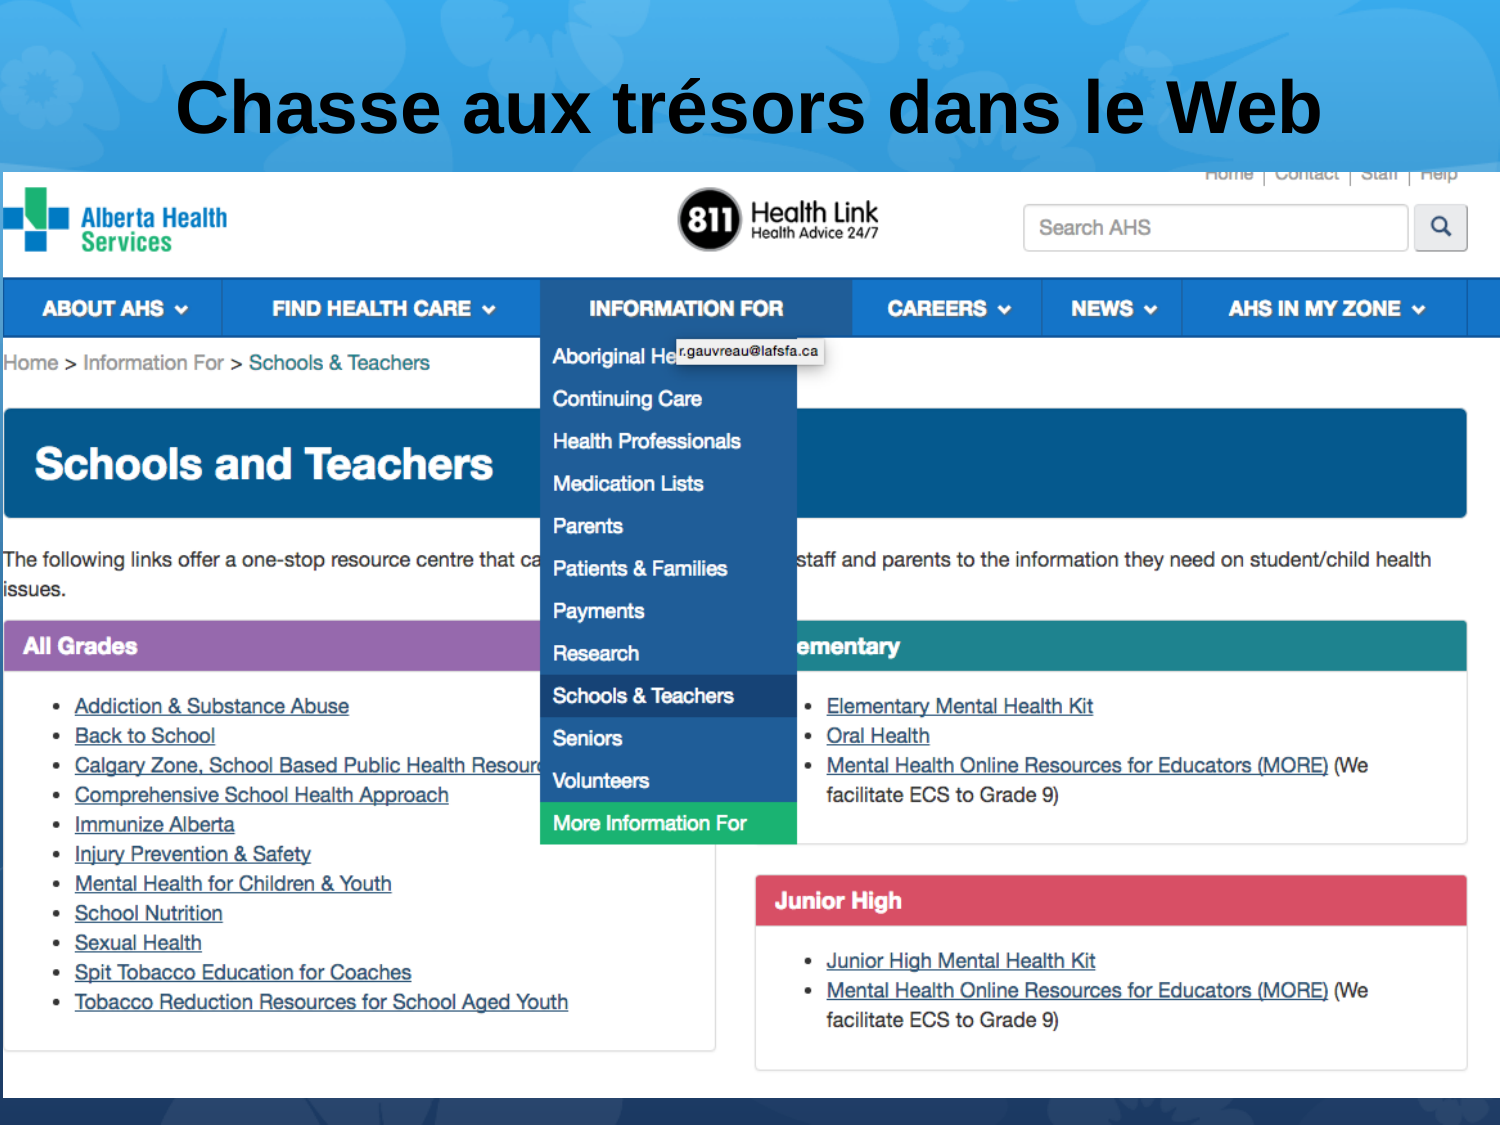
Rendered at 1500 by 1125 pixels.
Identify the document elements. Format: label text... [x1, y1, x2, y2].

picture [0, 0, 1500, 1125]
title Chasse aux trésors dans le Web [127, 14, 1372, 171]
